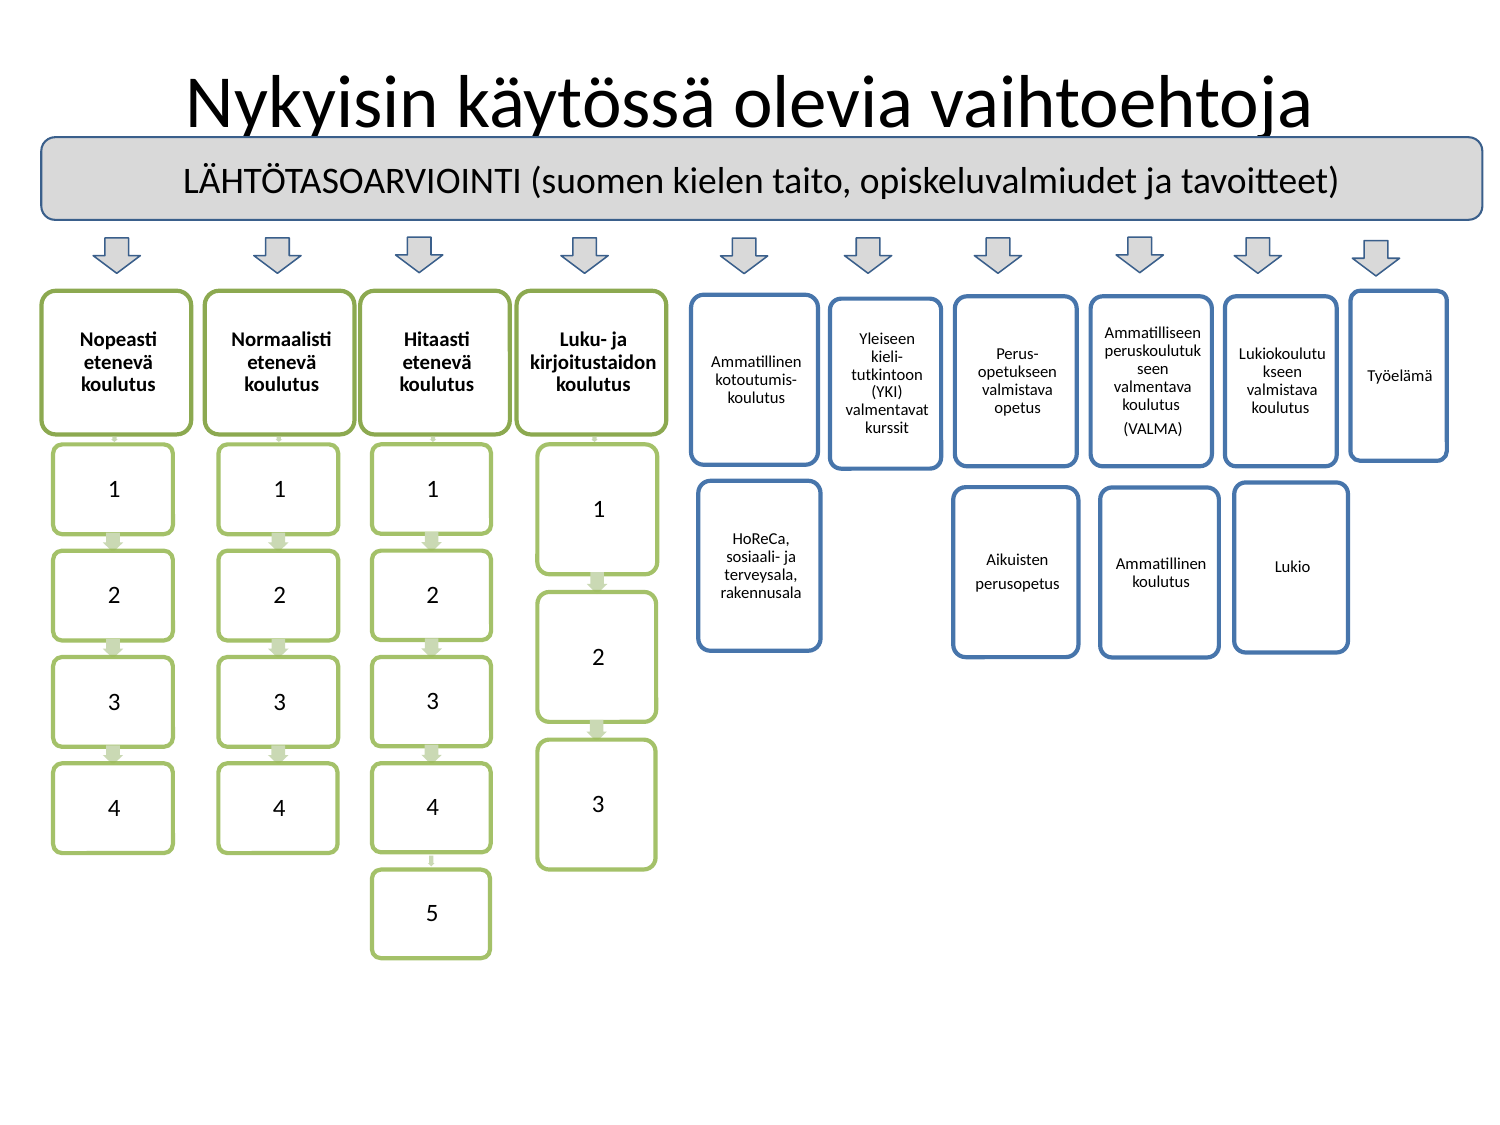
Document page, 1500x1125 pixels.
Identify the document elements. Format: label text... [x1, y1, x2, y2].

text_box [1125, 235, 1154, 241]
text_box [251, 235, 304, 275]
text_box LÄHTÖTASOARVIOINTI (suomen kielen taito, opiskeluvalmiudet ja tavoitteet) [39, 135, 1485, 222]
text_box [984, 235, 1012, 241]
text_box [854, 235, 882, 241]
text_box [690, 243, 1448, 941]
text_box [1243, 235, 1272, 241]
text_box [730, 236, 759, 241]
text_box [29, 290, 692, 1036]
text_box [91, 235, 143, 275]
title Nykyisin käytössä olevia vaihtoehtoja [75, 45, 1425, 135]
text_box [393, 235, 445, 275]
text_box [558, 235, 611, 275]
